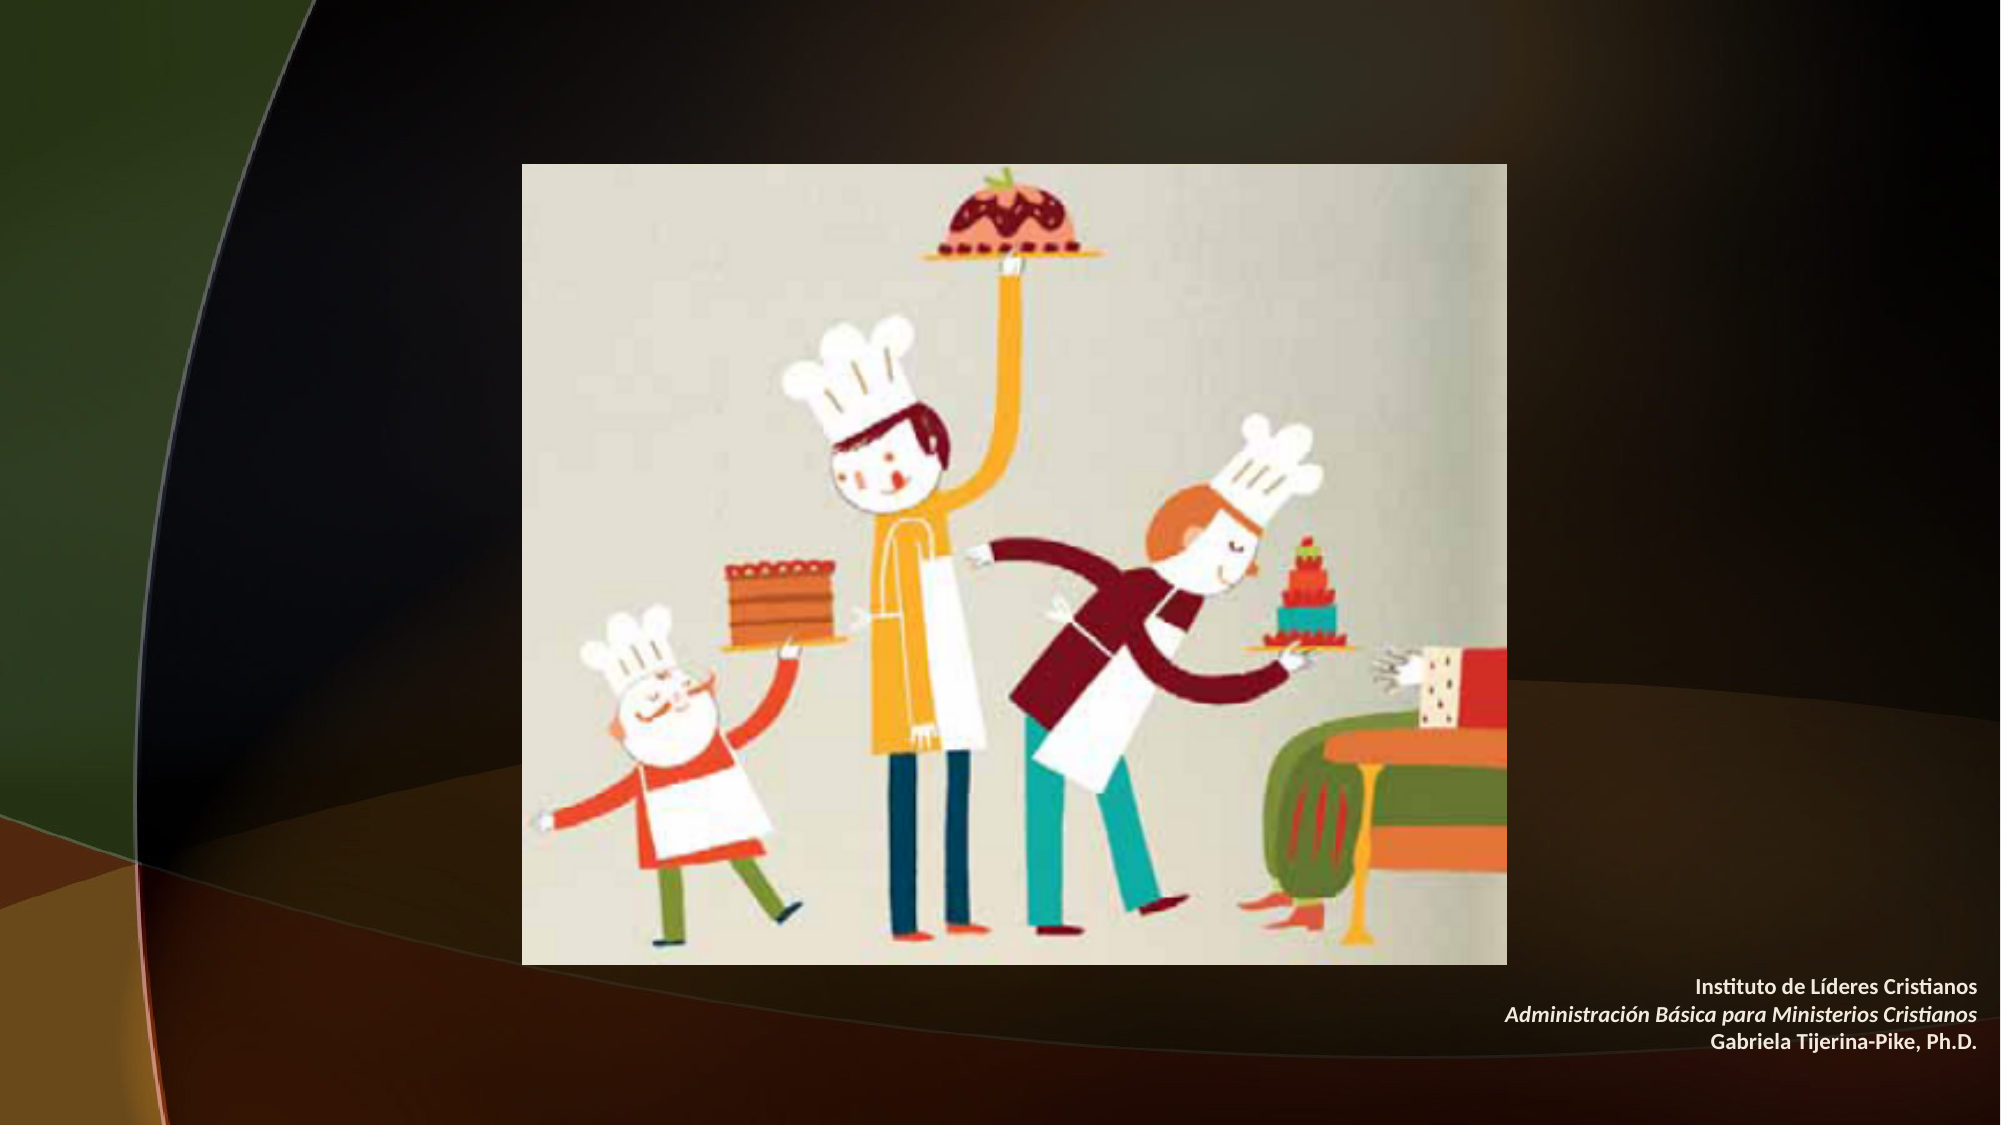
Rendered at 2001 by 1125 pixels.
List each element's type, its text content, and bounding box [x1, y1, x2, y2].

text_box Instituto de Líderes Cristianos Administración Básica para Ministerios Cristianos Gabriela Tijerina-Pike, Ph.D. [368, 904, 1993, 1122]
picture [0, 0, 2001, 1125]
